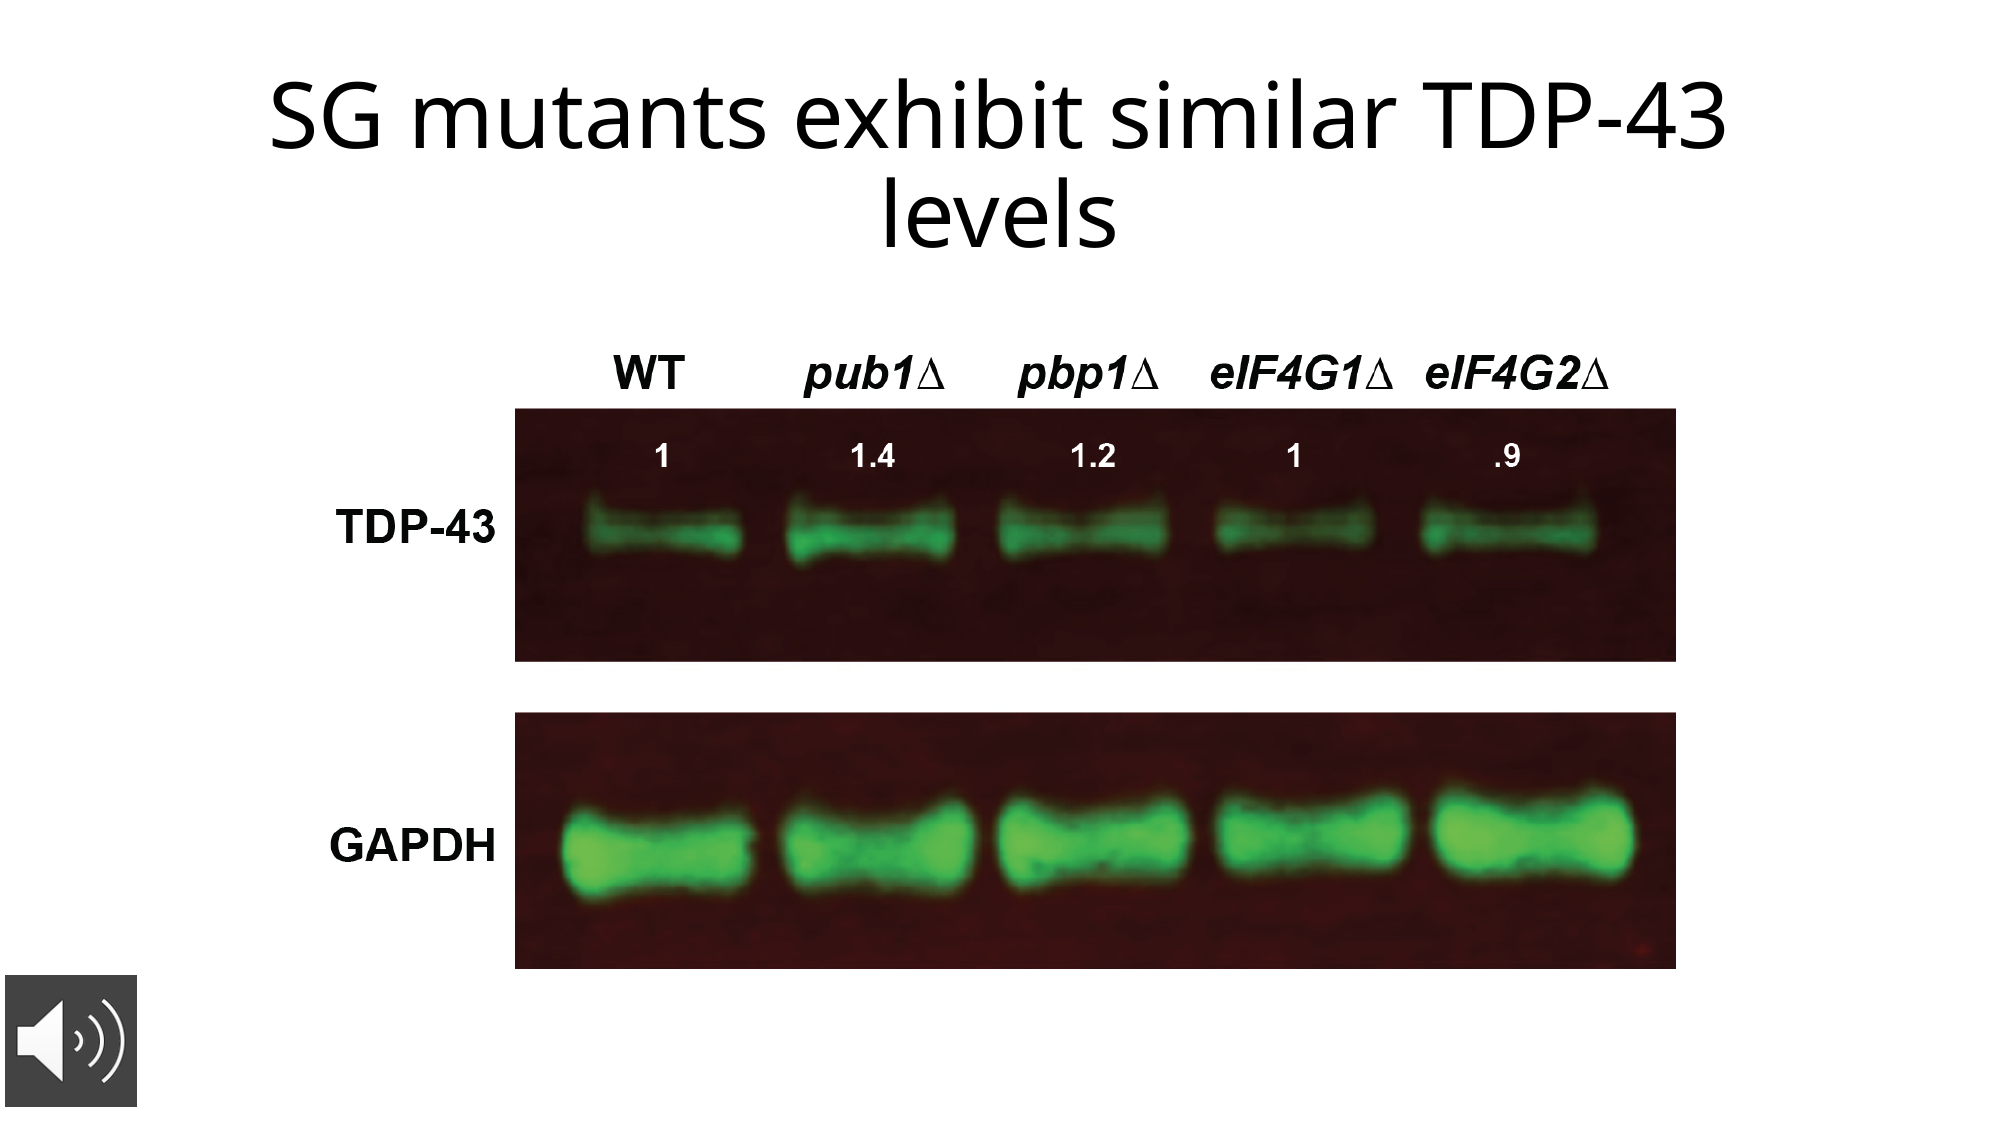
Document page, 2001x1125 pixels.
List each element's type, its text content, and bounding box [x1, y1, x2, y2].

picture [295, 327, 1705, 986]
title SG mutants exhibit similar TDP-43 levels [137, 59, 1863, 278]
picture [4, 974, 138, 1108]
